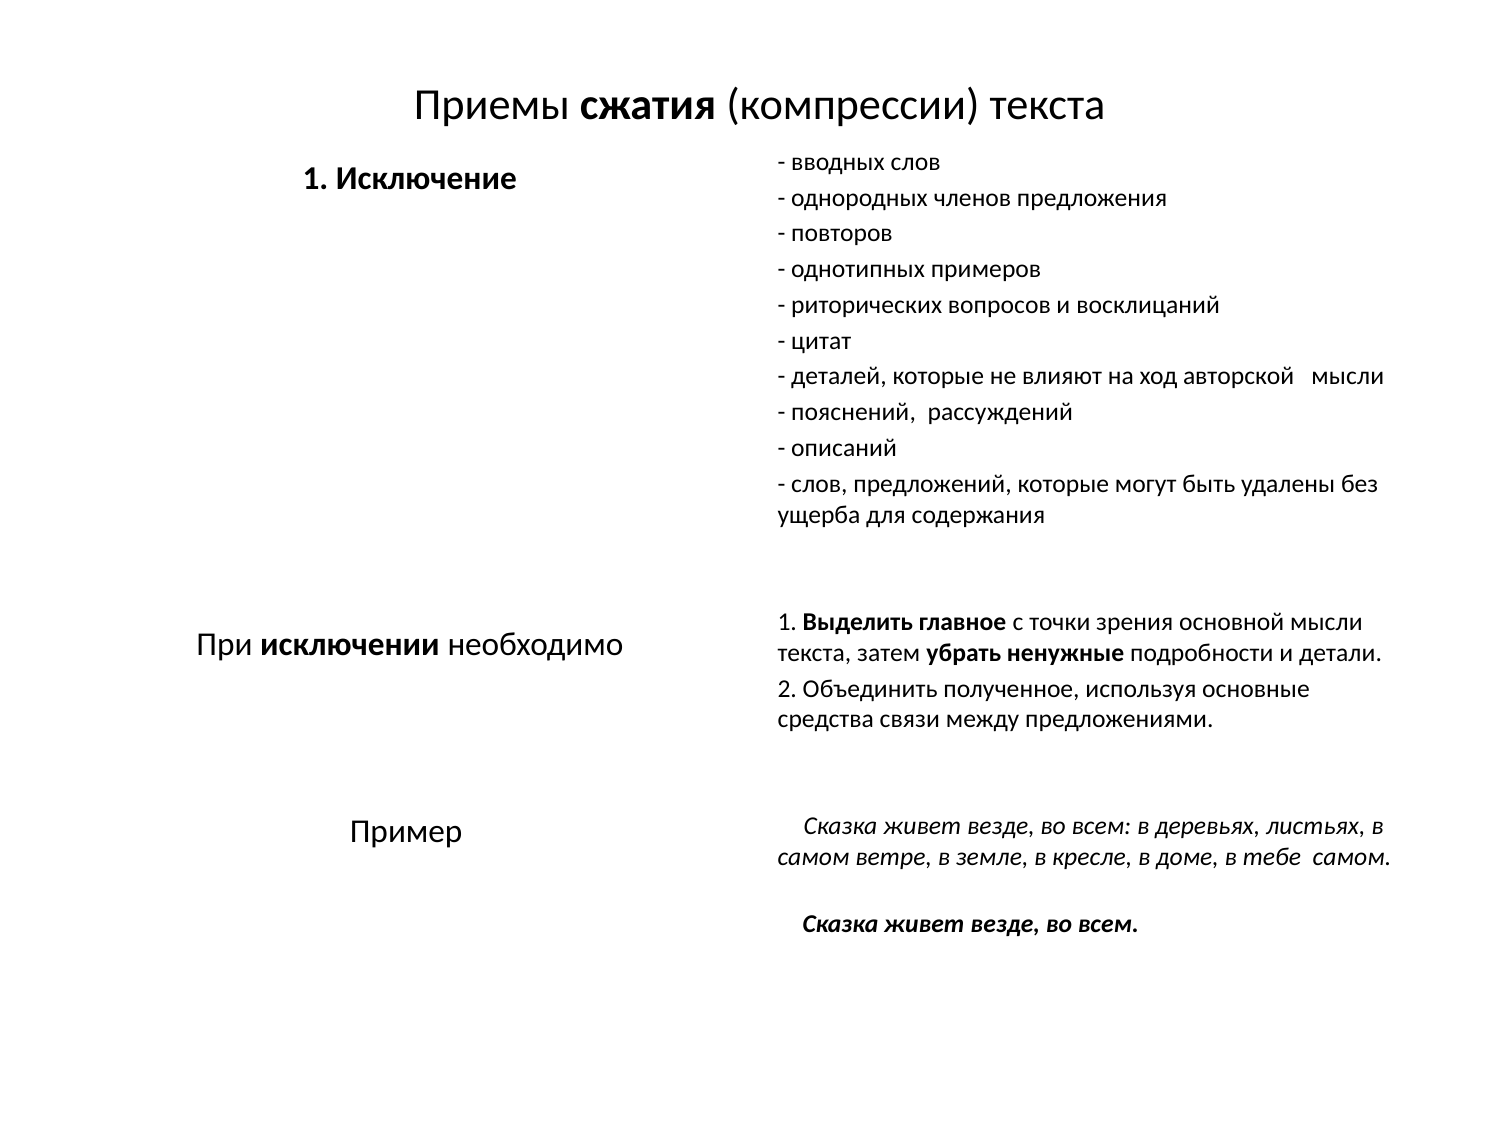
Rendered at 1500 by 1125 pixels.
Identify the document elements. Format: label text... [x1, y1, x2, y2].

title Приемы сжатия (компрессии) текста [75, 45, 1425, 149]
list 1. Исключение При исключении необходимо Пример [75, 149, 738, 1005]
list - вводных слов - однородных членов предложения - повторов - однотипных примеров - риторических вопросов и восклицаний - цитат - деталей, которые не влияют на ход авторской мысли - пояснений, рассуждений - описаний - слов, предложений, которые могут быть удалены без ущерба для содержания 1. Выделить главное с точки зрения основной мысли текста, затем убрать ненужные подробности и детали. 2. Объединить полученное, используя основные средства связи между предложениями. Сказка живет везде, во всем: в деревьях, листьях, в самом ветре, в земле, в кресле, в доме, в тебе самом. Сказка живет везде, во всем. [762, 137, 1425, 1005]
